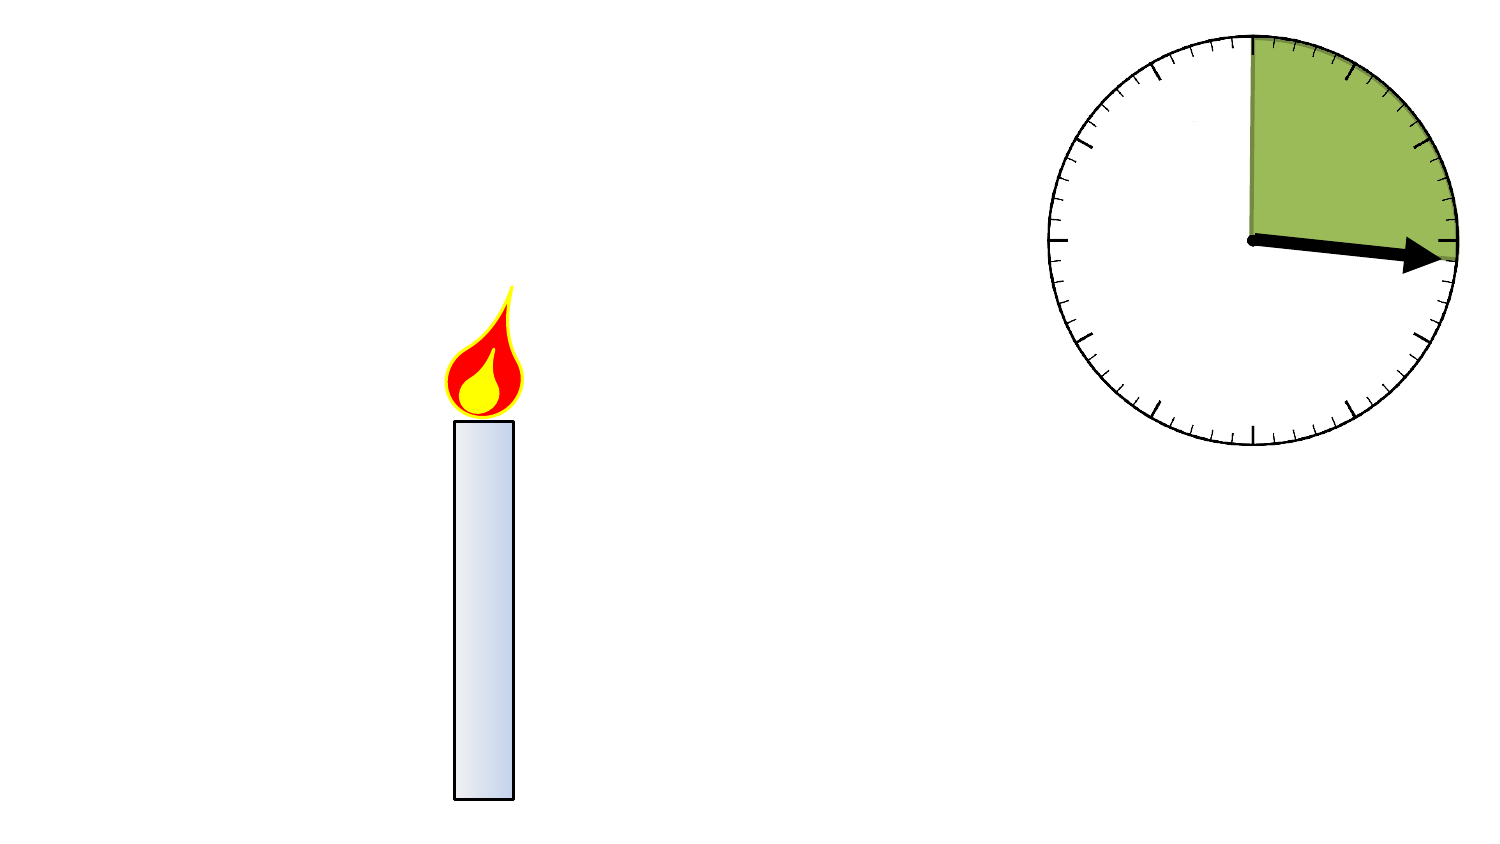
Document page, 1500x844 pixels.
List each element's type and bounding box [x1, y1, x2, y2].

text_box [453, 420, 516, 802]
text_box [1254, 238, 1443, 260]
picture [1045, 31, 1465, 446]
text_box [445, 343, 524, 418]
